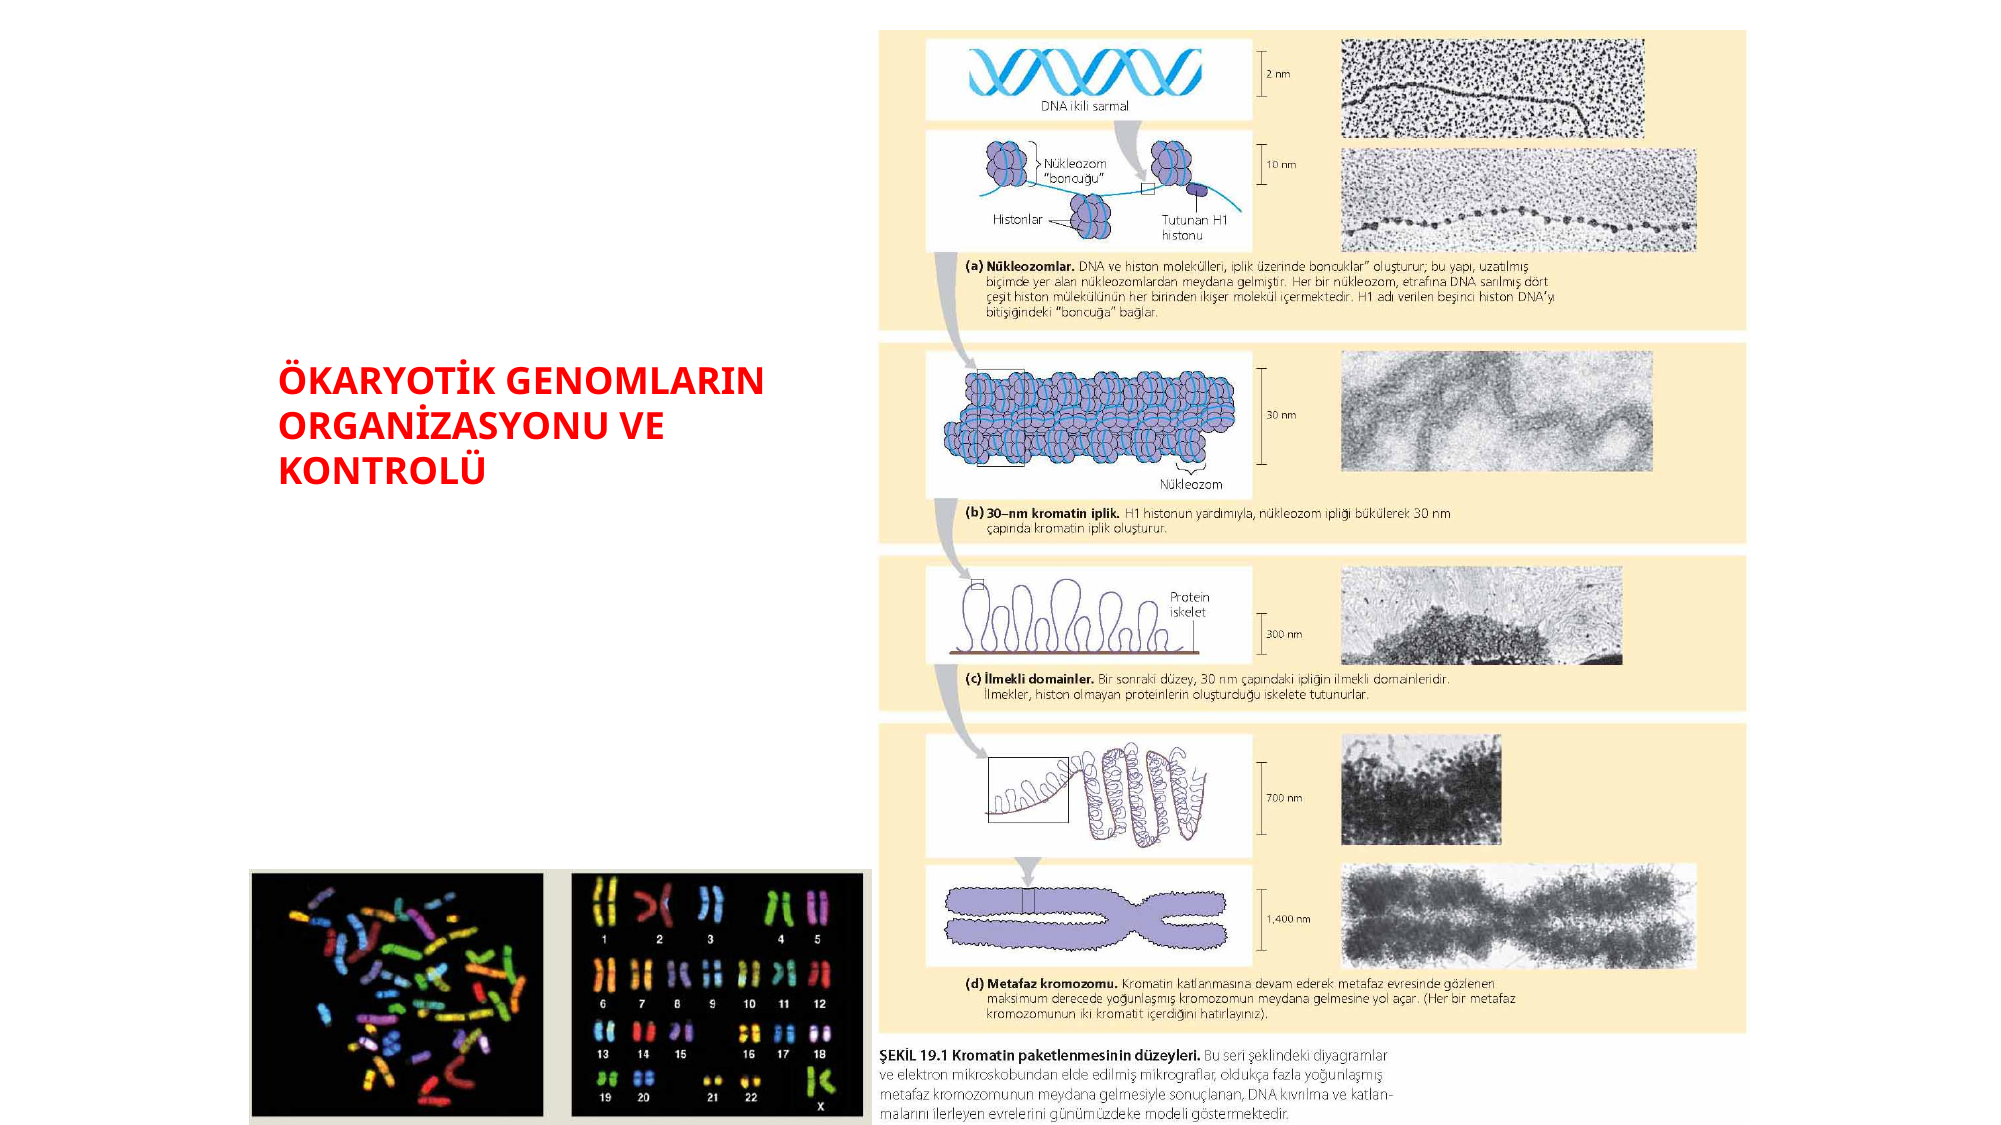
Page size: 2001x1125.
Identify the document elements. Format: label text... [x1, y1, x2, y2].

text_box ÖKARYOTİK GENOMLARIN ORGANİZASYONU VE KONTROLÜ [262, 349, 782, 500]
picture [249, 30, 1750, 1125]
